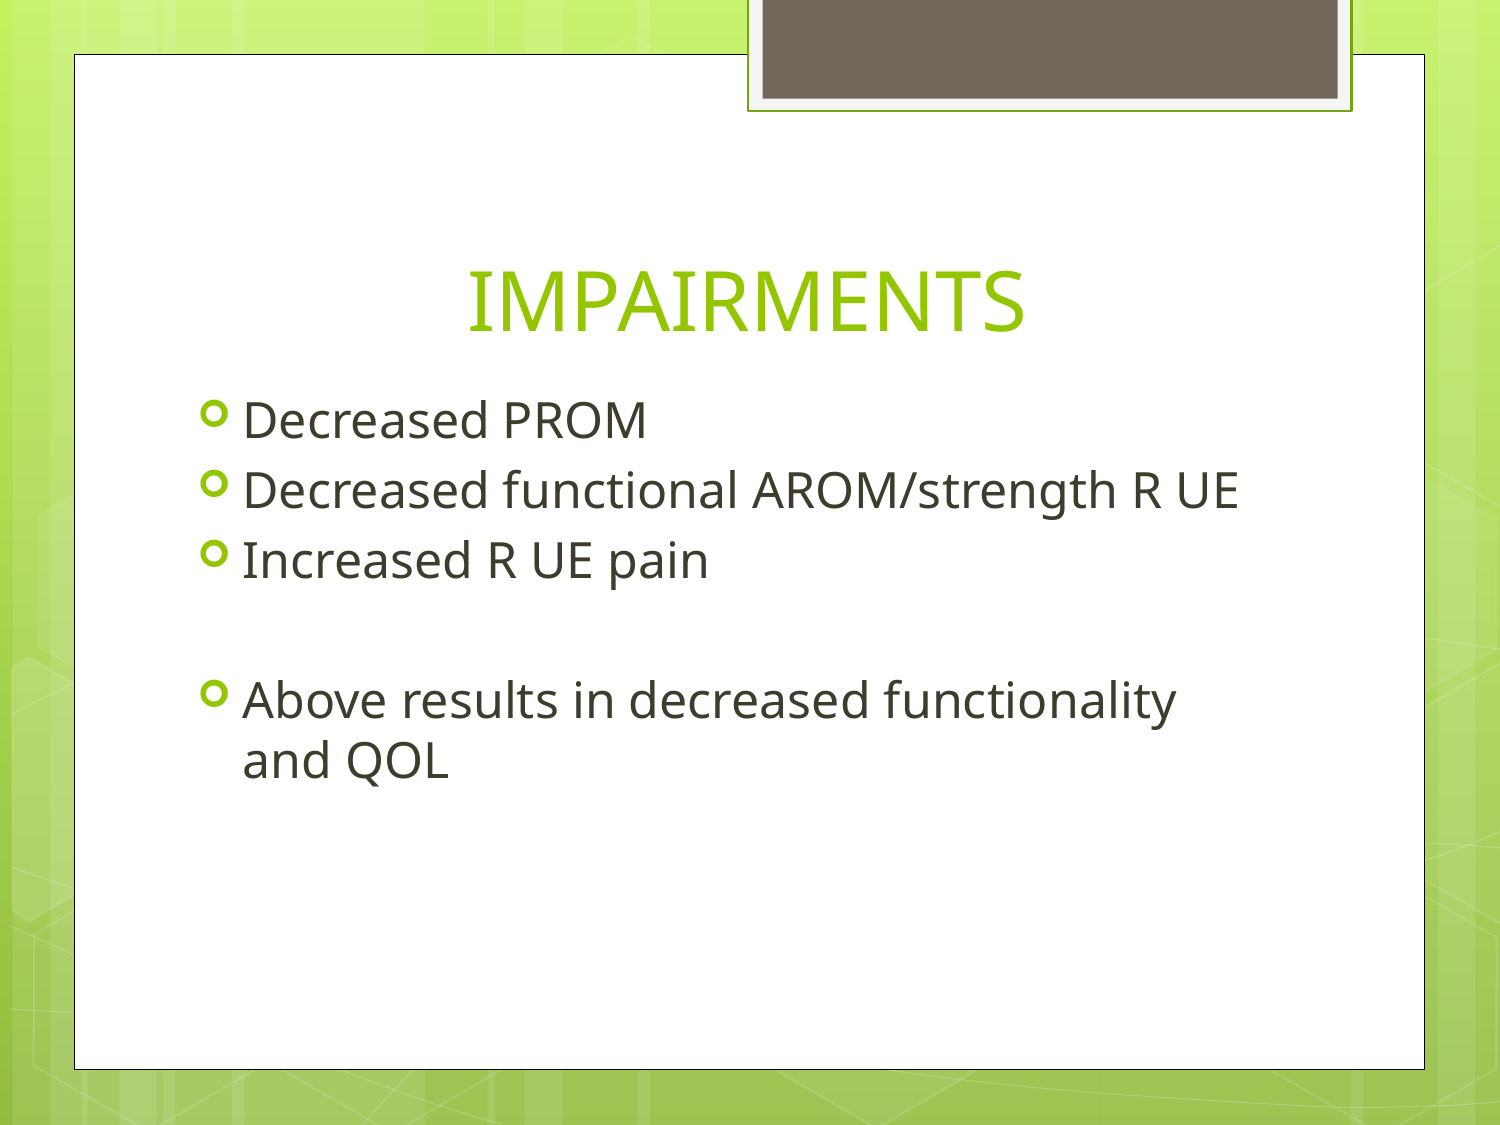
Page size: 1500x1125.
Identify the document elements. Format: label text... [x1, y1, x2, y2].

title IMPAIRMENTS [171, 168, 1324, 357]
list Decreased PROM Decreased functional AROM/strength R UE Increased R UE pain Above results in decreased functionality and QOL [171, 381, 1283, 957]
